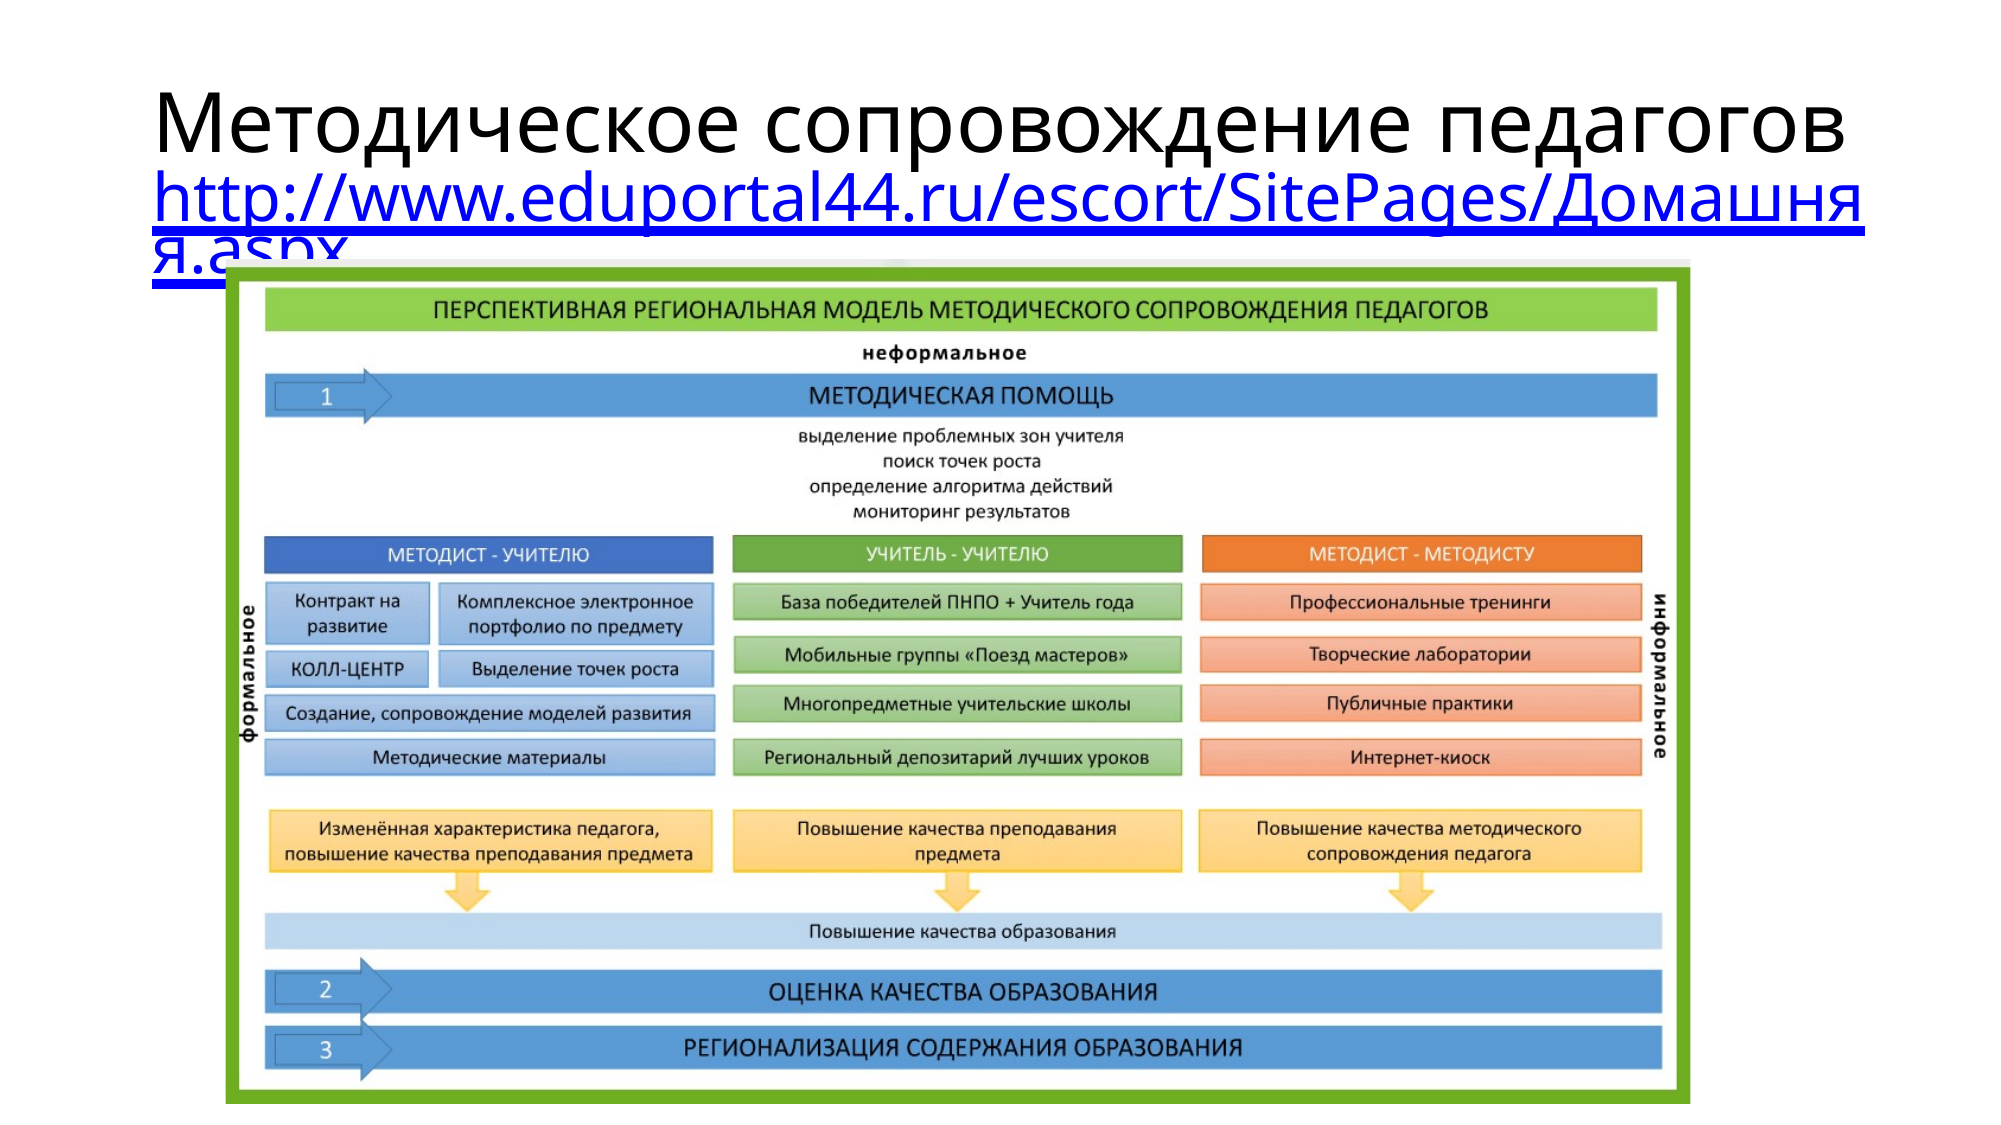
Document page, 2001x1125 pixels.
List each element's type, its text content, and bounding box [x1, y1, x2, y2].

title Методическое сопровождение педагогов http://www.eduportal44.ru/escort/SitePages/Домашняя.aspx [104, 12, 1896, 261]
text_box [225, 259, 1691, 1105]
